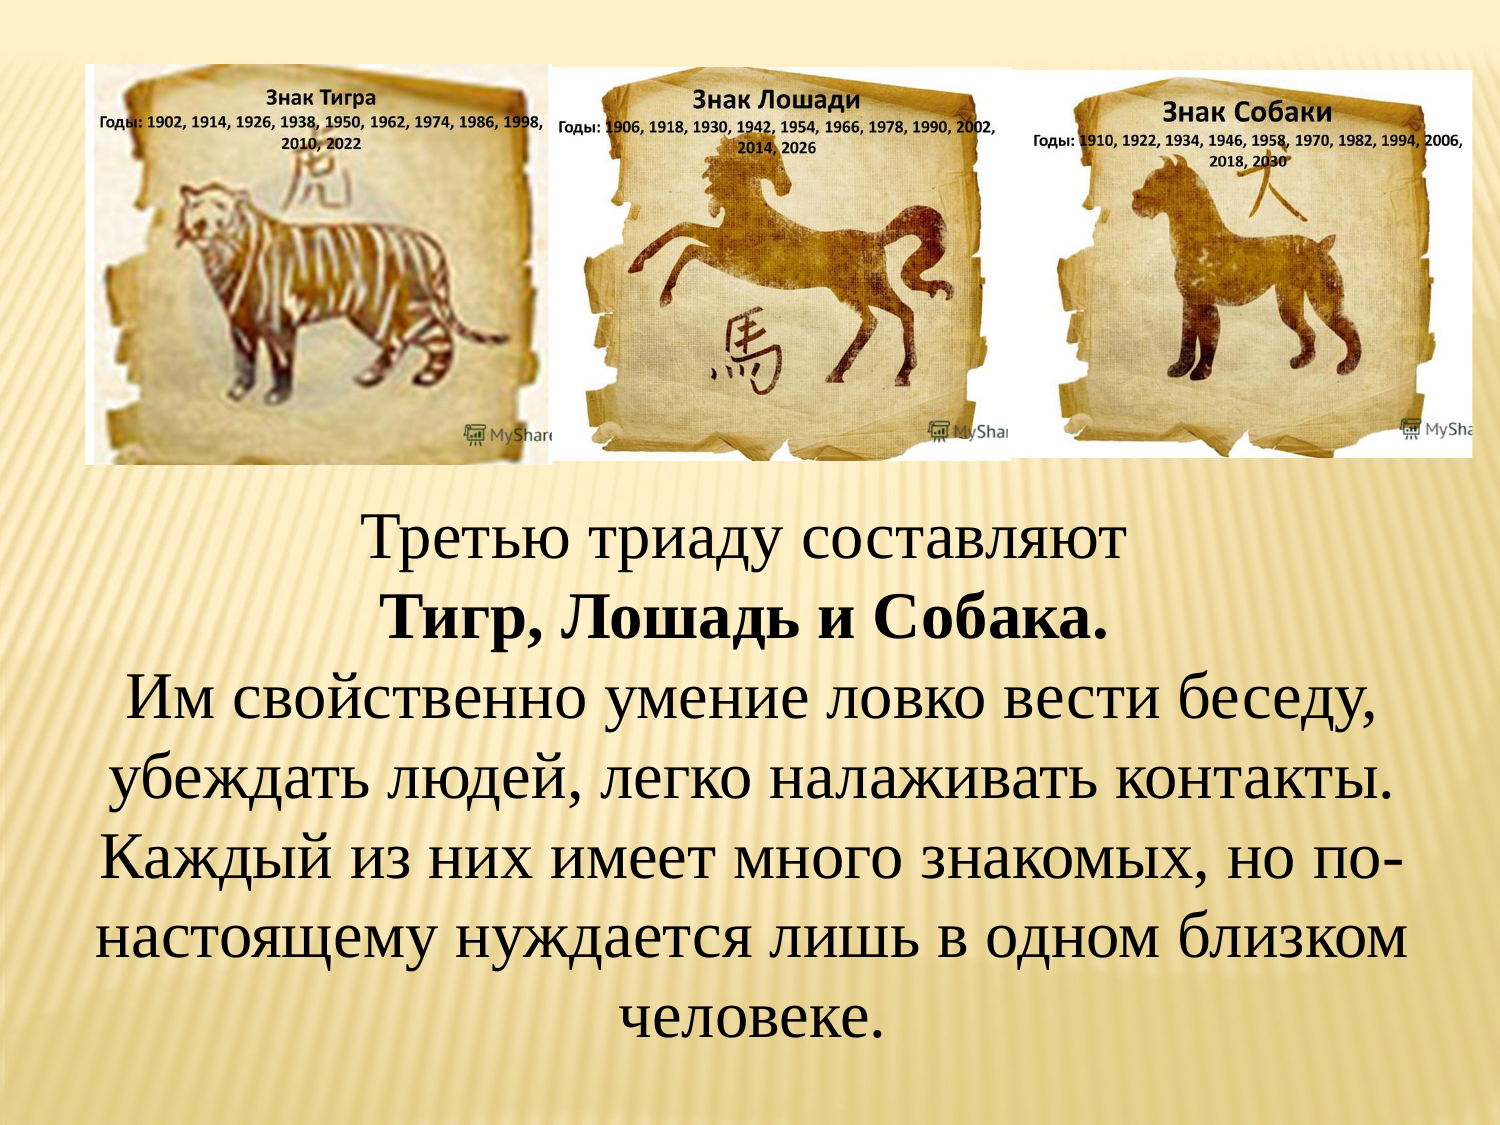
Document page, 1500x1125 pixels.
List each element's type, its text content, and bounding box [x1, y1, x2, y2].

picture [85, 64, 1473, 485]
text_box Третью триаду составляют Тигр, Лошадь и Собака. Им свойственно умение ловко вести беседу, убеждать людей, легко налаживать контакты. Каждый из них имеет много знакомых, но по-настоящему нуждается лишь в одном близком человеке. [2, 484, 1500, 1059]
